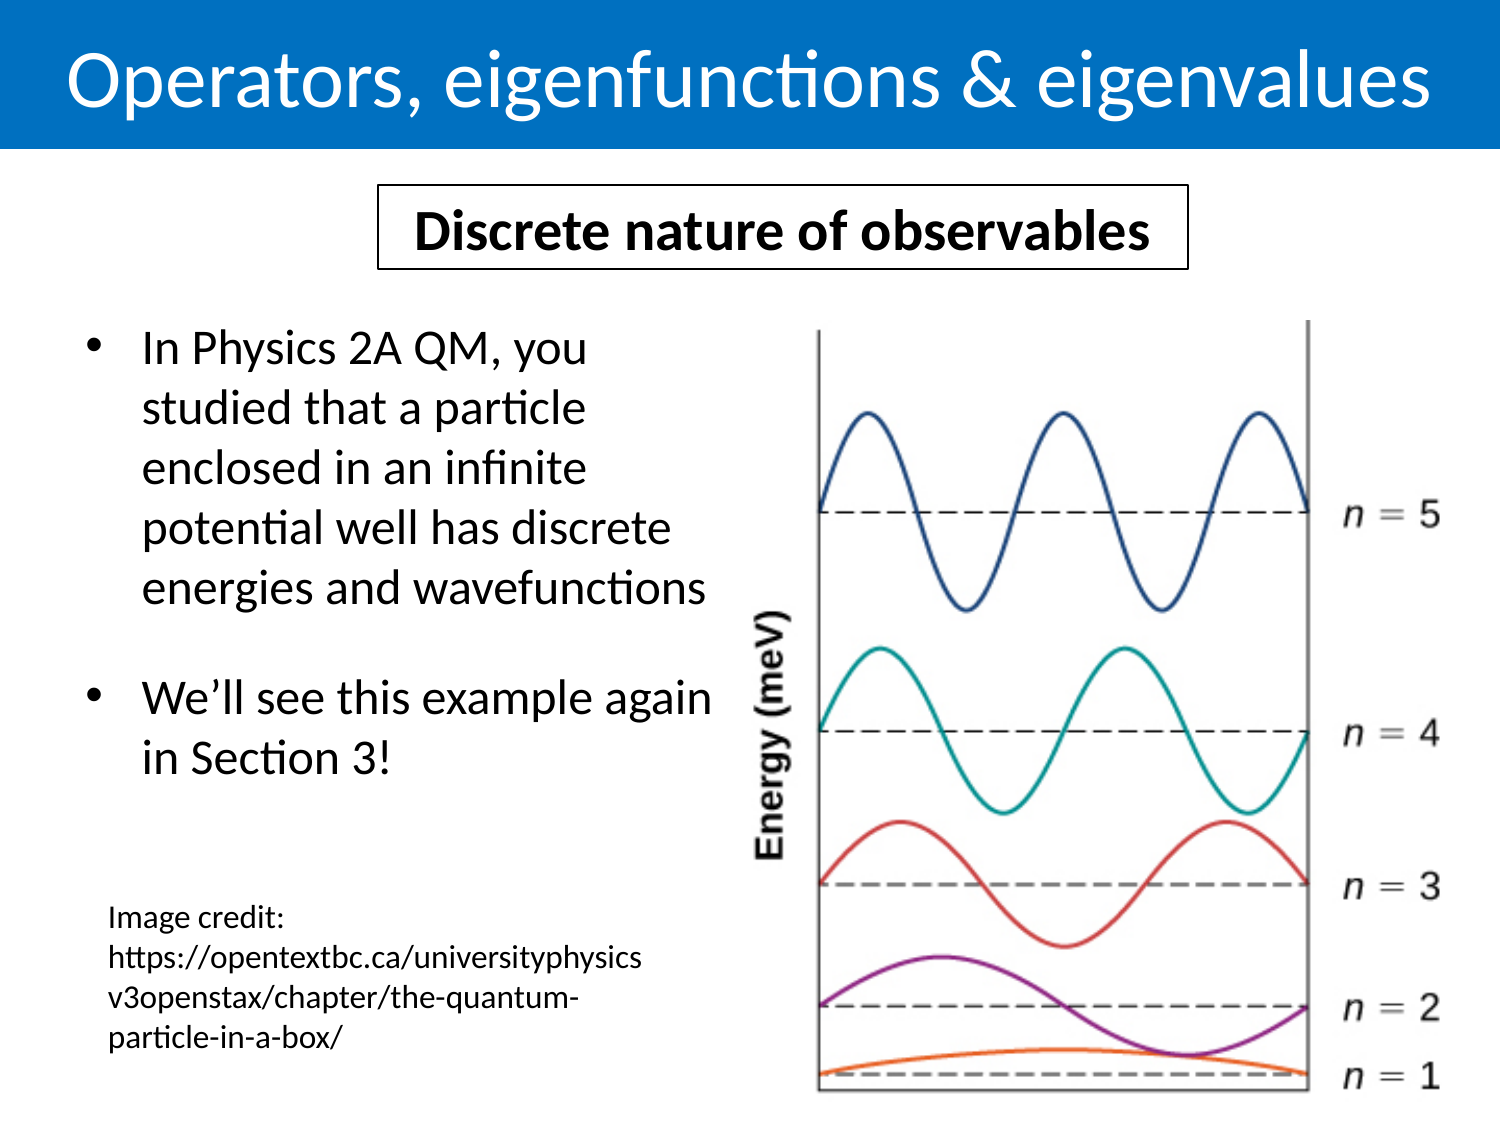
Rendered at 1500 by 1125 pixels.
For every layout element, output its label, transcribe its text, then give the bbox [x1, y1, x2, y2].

picture [749, 320, 1442, 1103]
text_box Image credit: https://opentextbc.ca/universityphysicsv3openstax/chapter/the-quantum-particle-in-a-box/ [93, 887, 659, 1062]
text_box Operators, eigenfunctions & eigenvalues [0, 0, 1500, 149]
text_box Discrete nature of observables [377, 184, 1188, 270]
text_box In Physics 2A QM, you studied that a particle enclosed in an infinite potential well has discrete energies and wavefunctions We’ll see this example again in Section 3! [70, 307, 750, 792]
